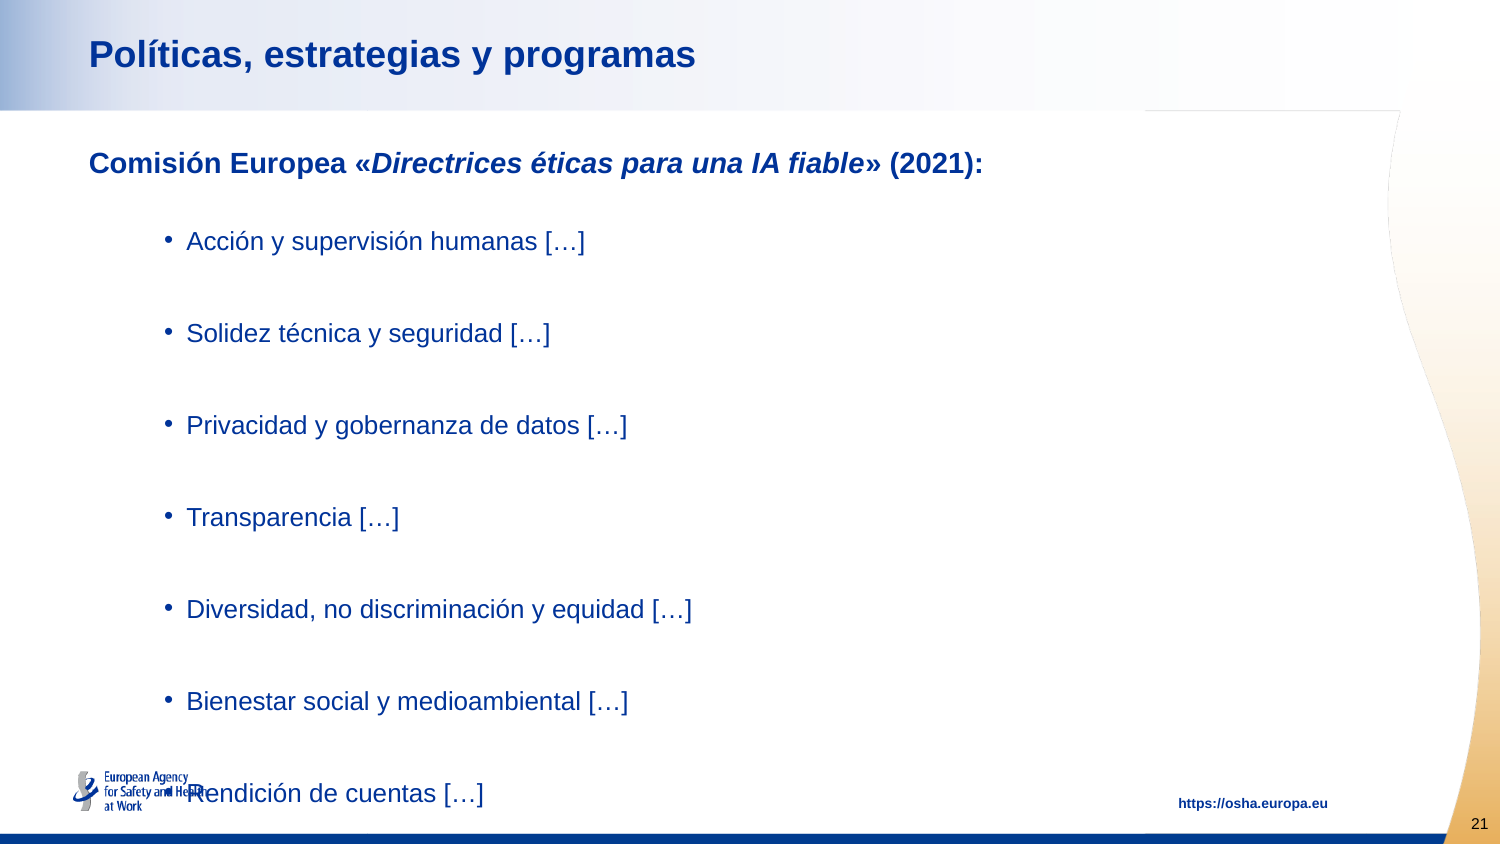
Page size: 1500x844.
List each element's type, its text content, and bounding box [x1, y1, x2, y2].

list Comisión Europea «Directrices éticas para una IA fiable» (2021): Acción y supervisión humanas […] Solidez técnica y seguridad […] Privacidad y gobernanza de datos […] Transparencia […] Diversidad, no discriminación y equidad […] Bienestar social y medioambiental […] Rendición de cuentas […] [73, 137, 1314, 815]
picture [0, 0, 1500, 844]
title Políticas, estrategias y programas [73, 0, 1314, 131]
